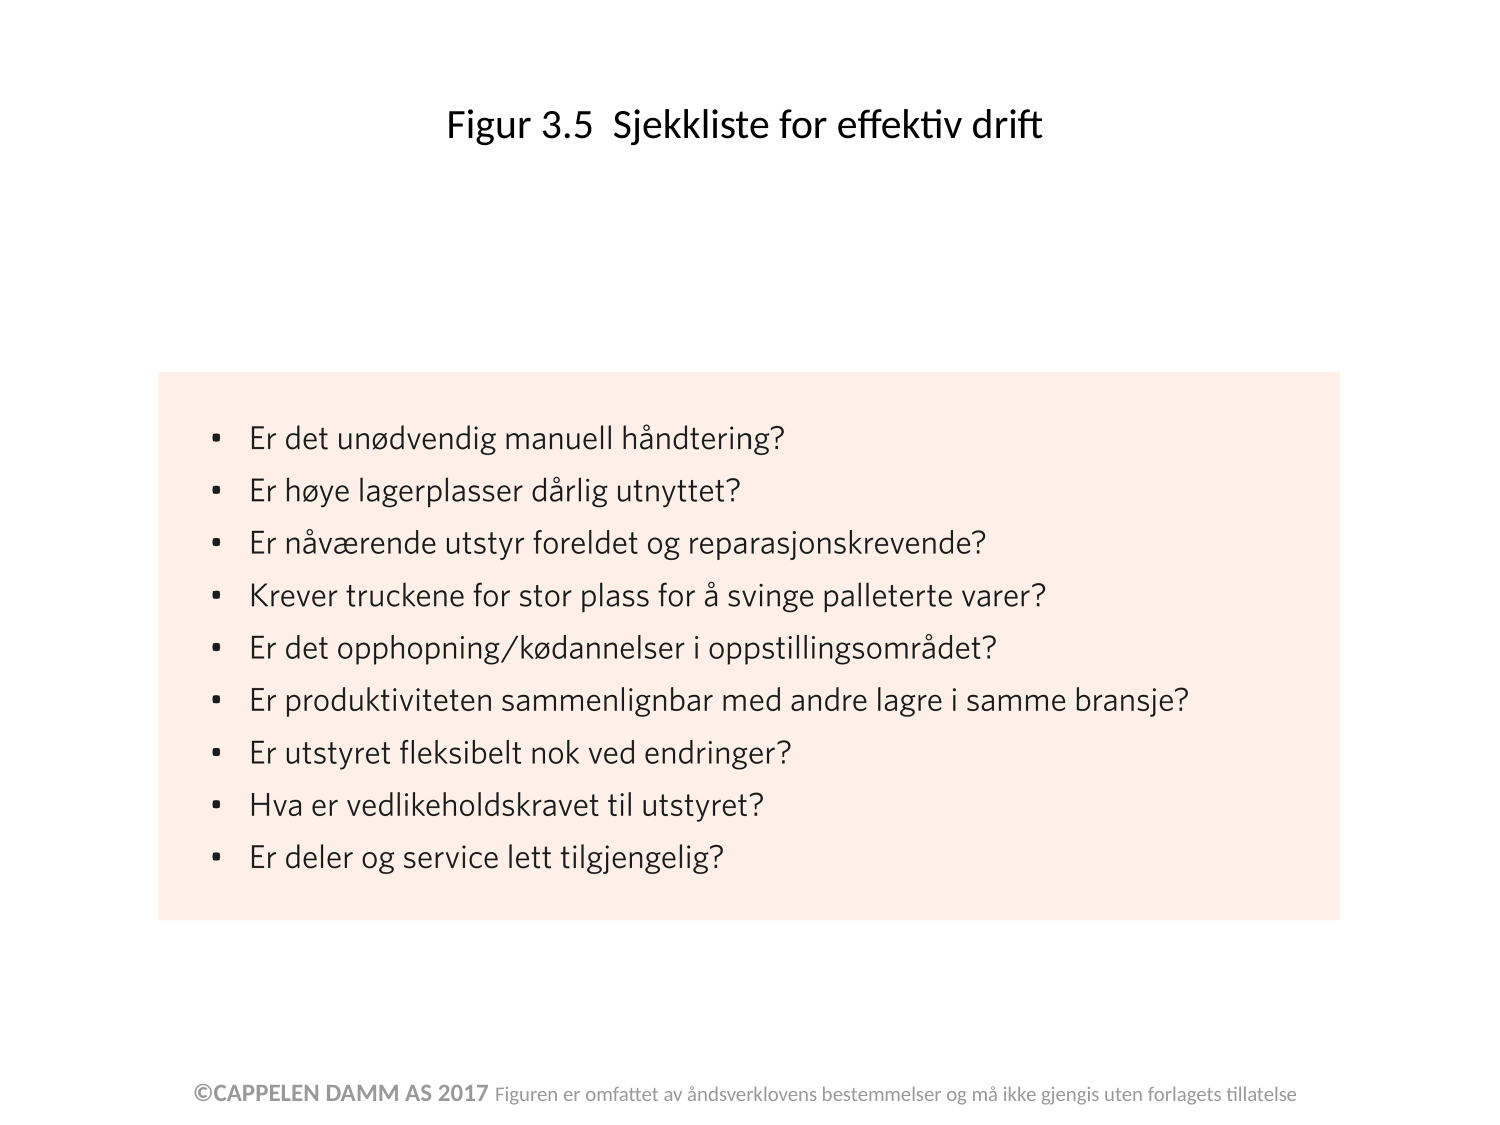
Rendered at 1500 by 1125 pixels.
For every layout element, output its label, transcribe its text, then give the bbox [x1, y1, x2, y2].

title Figur 3.5 Sjekkliste for effektiv drift [13, 28, 1477, 216]
picture [158, 372, 1340, 921]
footer ©CAPPELEN DAMM AS 2017 Figuren er omfattet av åndsverklovens bestemmelser og må ikke gjengis uten forlagets tillatelse [13, 1082, 1477, 1125]
